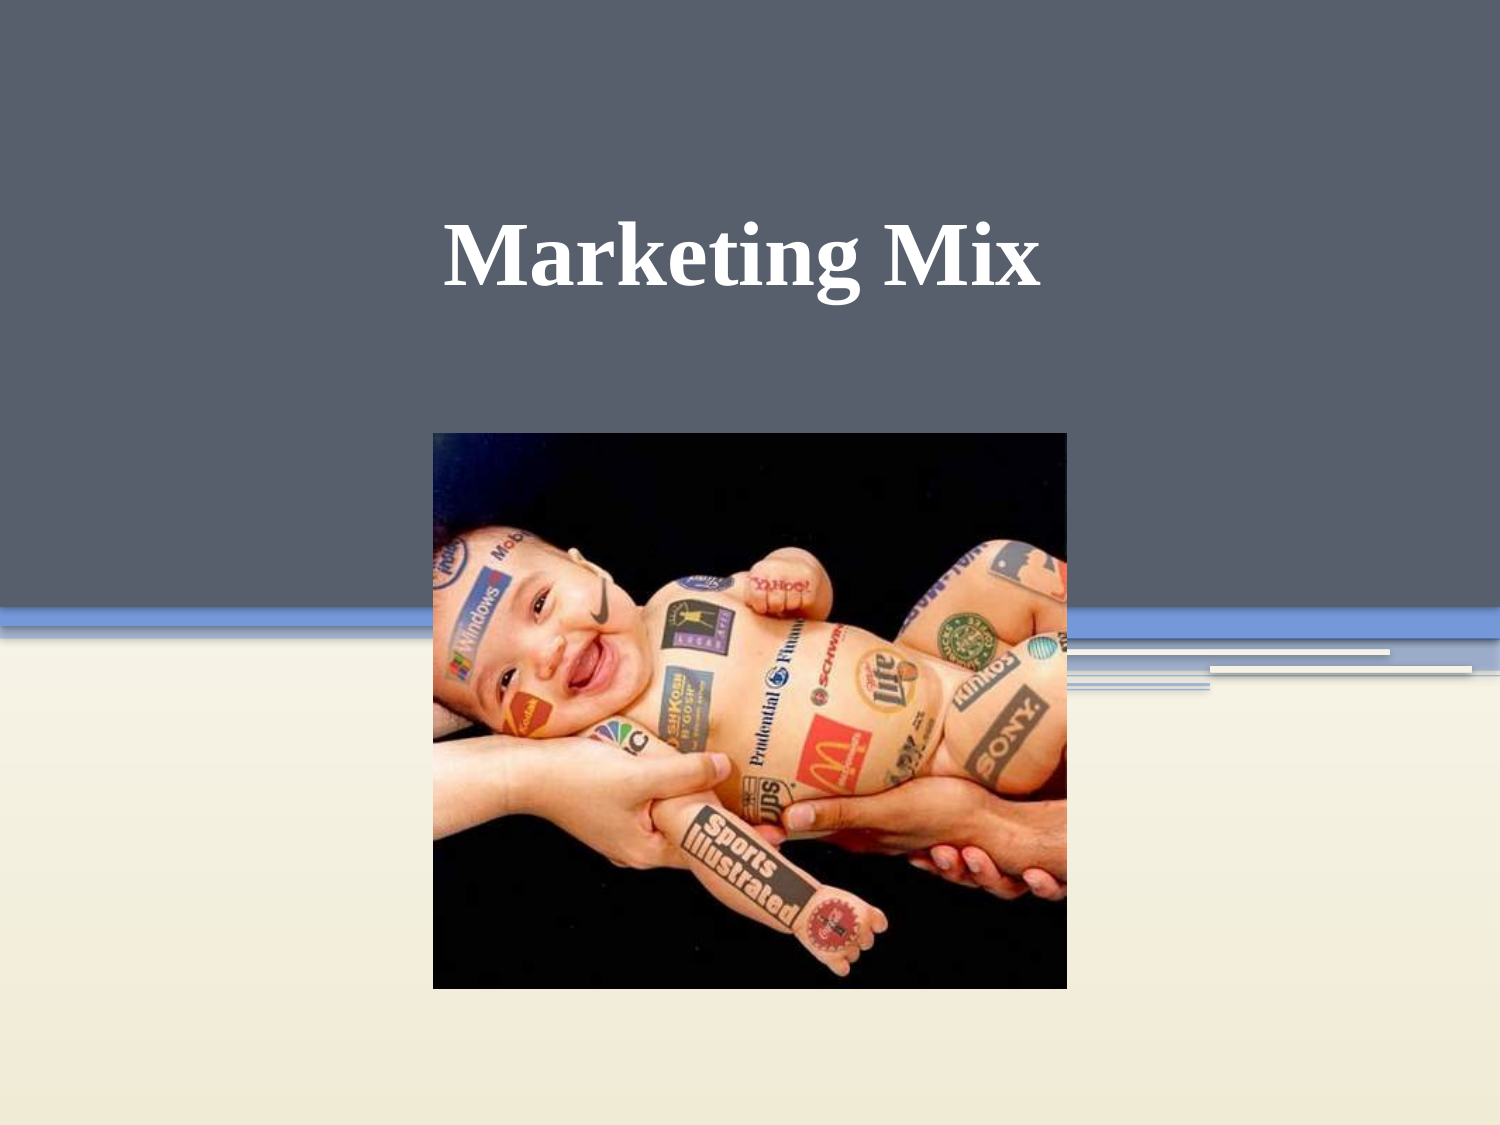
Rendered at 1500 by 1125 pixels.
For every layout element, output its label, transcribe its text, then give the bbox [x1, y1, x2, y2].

title Marketing Mix [105, 70, 1381, 312]
picture [433, 433, 1067, 990]
